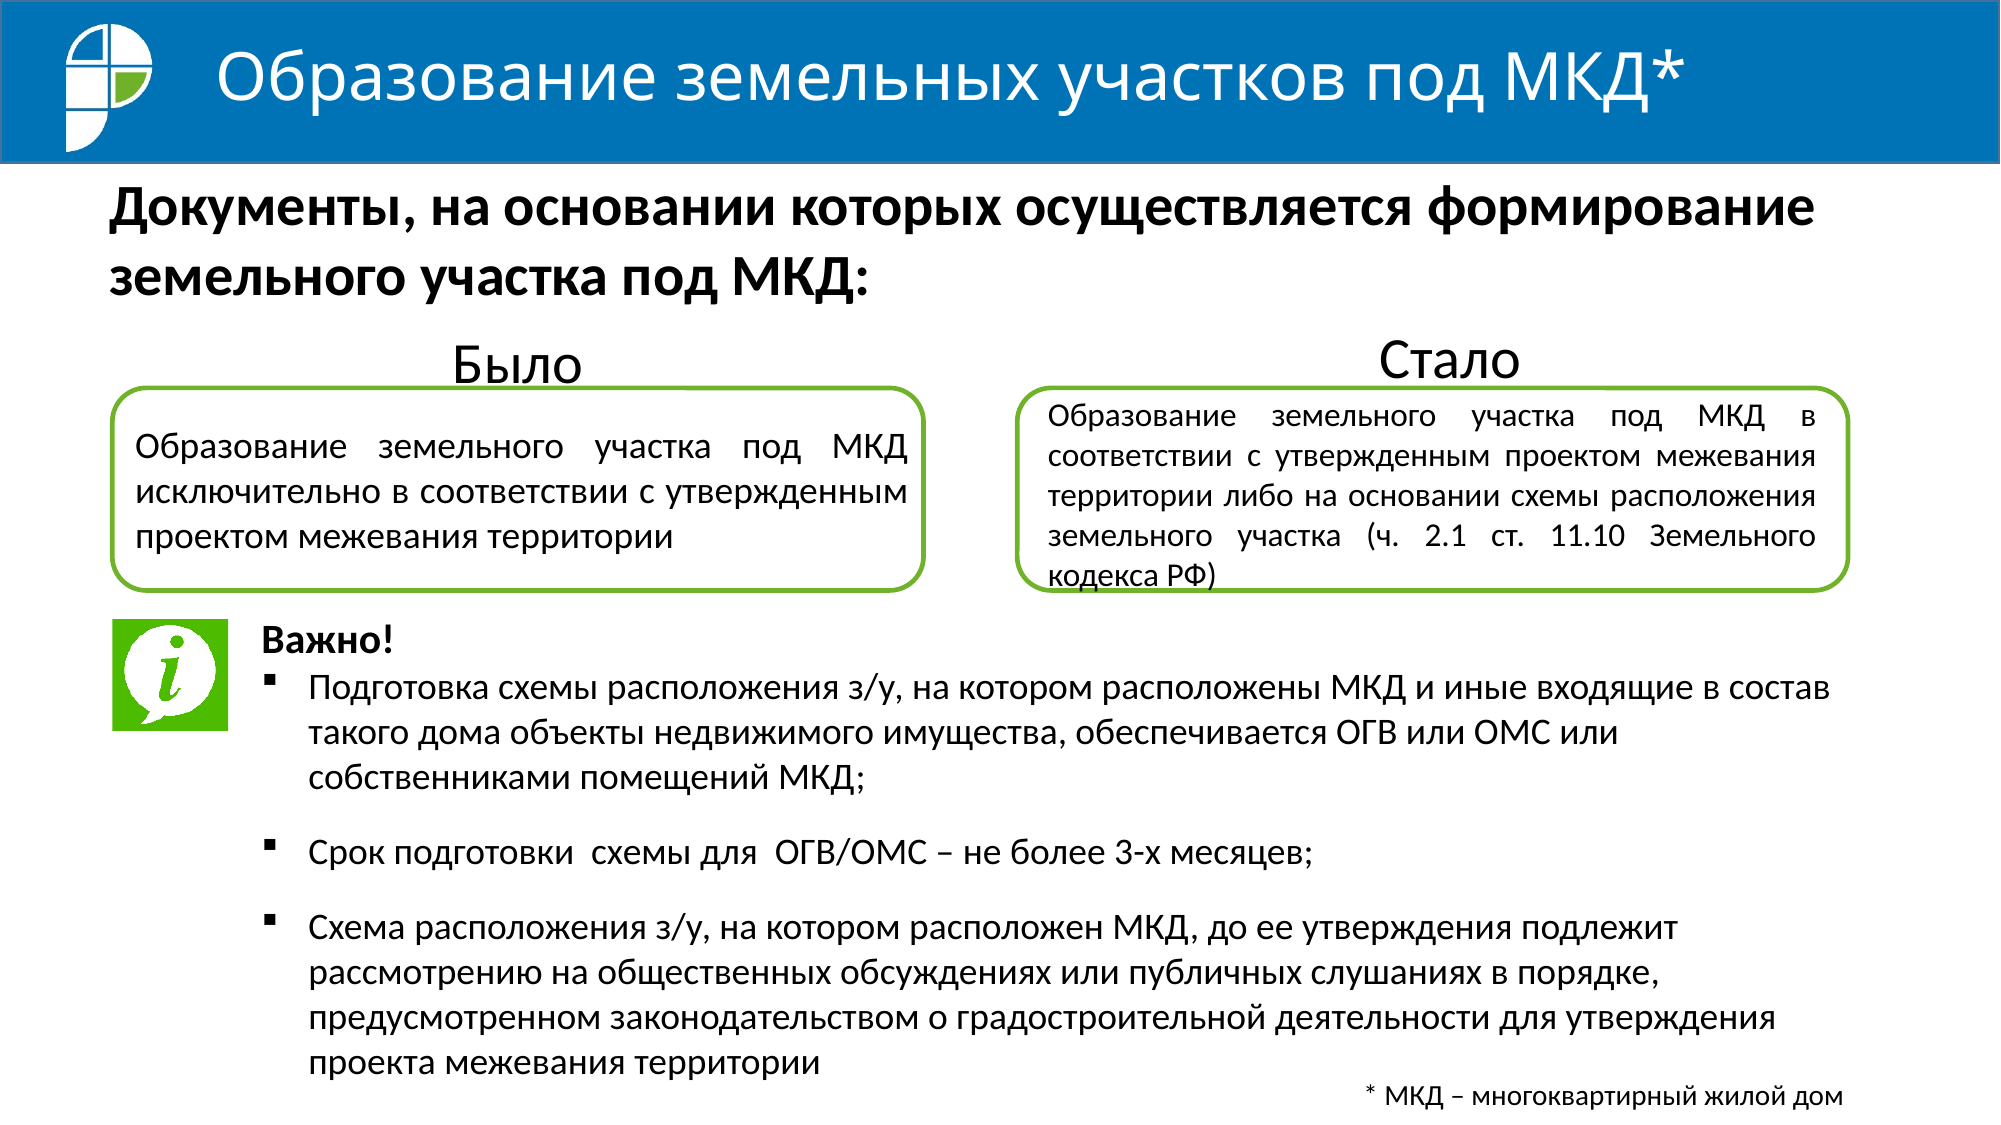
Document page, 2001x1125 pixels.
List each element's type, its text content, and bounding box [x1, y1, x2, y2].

text_box Документы, на основании которых осуществляется формирование земельного участка под МКД: [94, 159, 1906, 315]
text_box Стало [1364, 312, 1537, 386]
text_box * МКД – многоквартирный жилой дом [1348, 1090, 1860, 1119]
text_box Образование земельного участка под МКД исключительно в соответствии с утвержденным проектом межевания территории [120, 413, 924, 563]
picture [112, 618, 229, 731]
text_box Важно! Подготовка схемы расположения з/у, на котором расположены МКД и иные входящие в состав такого дома объекты недвижимого имущества, обеспечивается ОГВ или ОМС или собственниками помещений МКД; Срок подготовки схемы для ОГВ/ОМС – не более 3-х месяцев; Схема расположения з/у, на котором расположен МКД, до ее утверждения подлежит рассмотрению на общественных обсуждениях или публичных слушаниях в порядке, предусмотренном законодательством о градостроительной деятельности для утверждения проекта межевания территории [246, 604, 1863, 1090]
text_box [0, 0, 2000, 164]
text_box Образование земельного участка под МКД в соответствии с утвержденным проектом межевания территории либо на основании схемы расположения земельного участка (ч. 2.1 ст. 11.10 Земельного кодекса РФ) [1033, 386, 1833, 601]
text_box Было [438, 318, 599, 403]
text_box [1833, 391, 1850, 587]
text_box [110, 386, 926, 592]
text_box Образование земельных участков под МКД* [183, 26, 1957, 122]
picture [56, 16, 163, 158]
text_box [1015, 391, 1033, 588]
